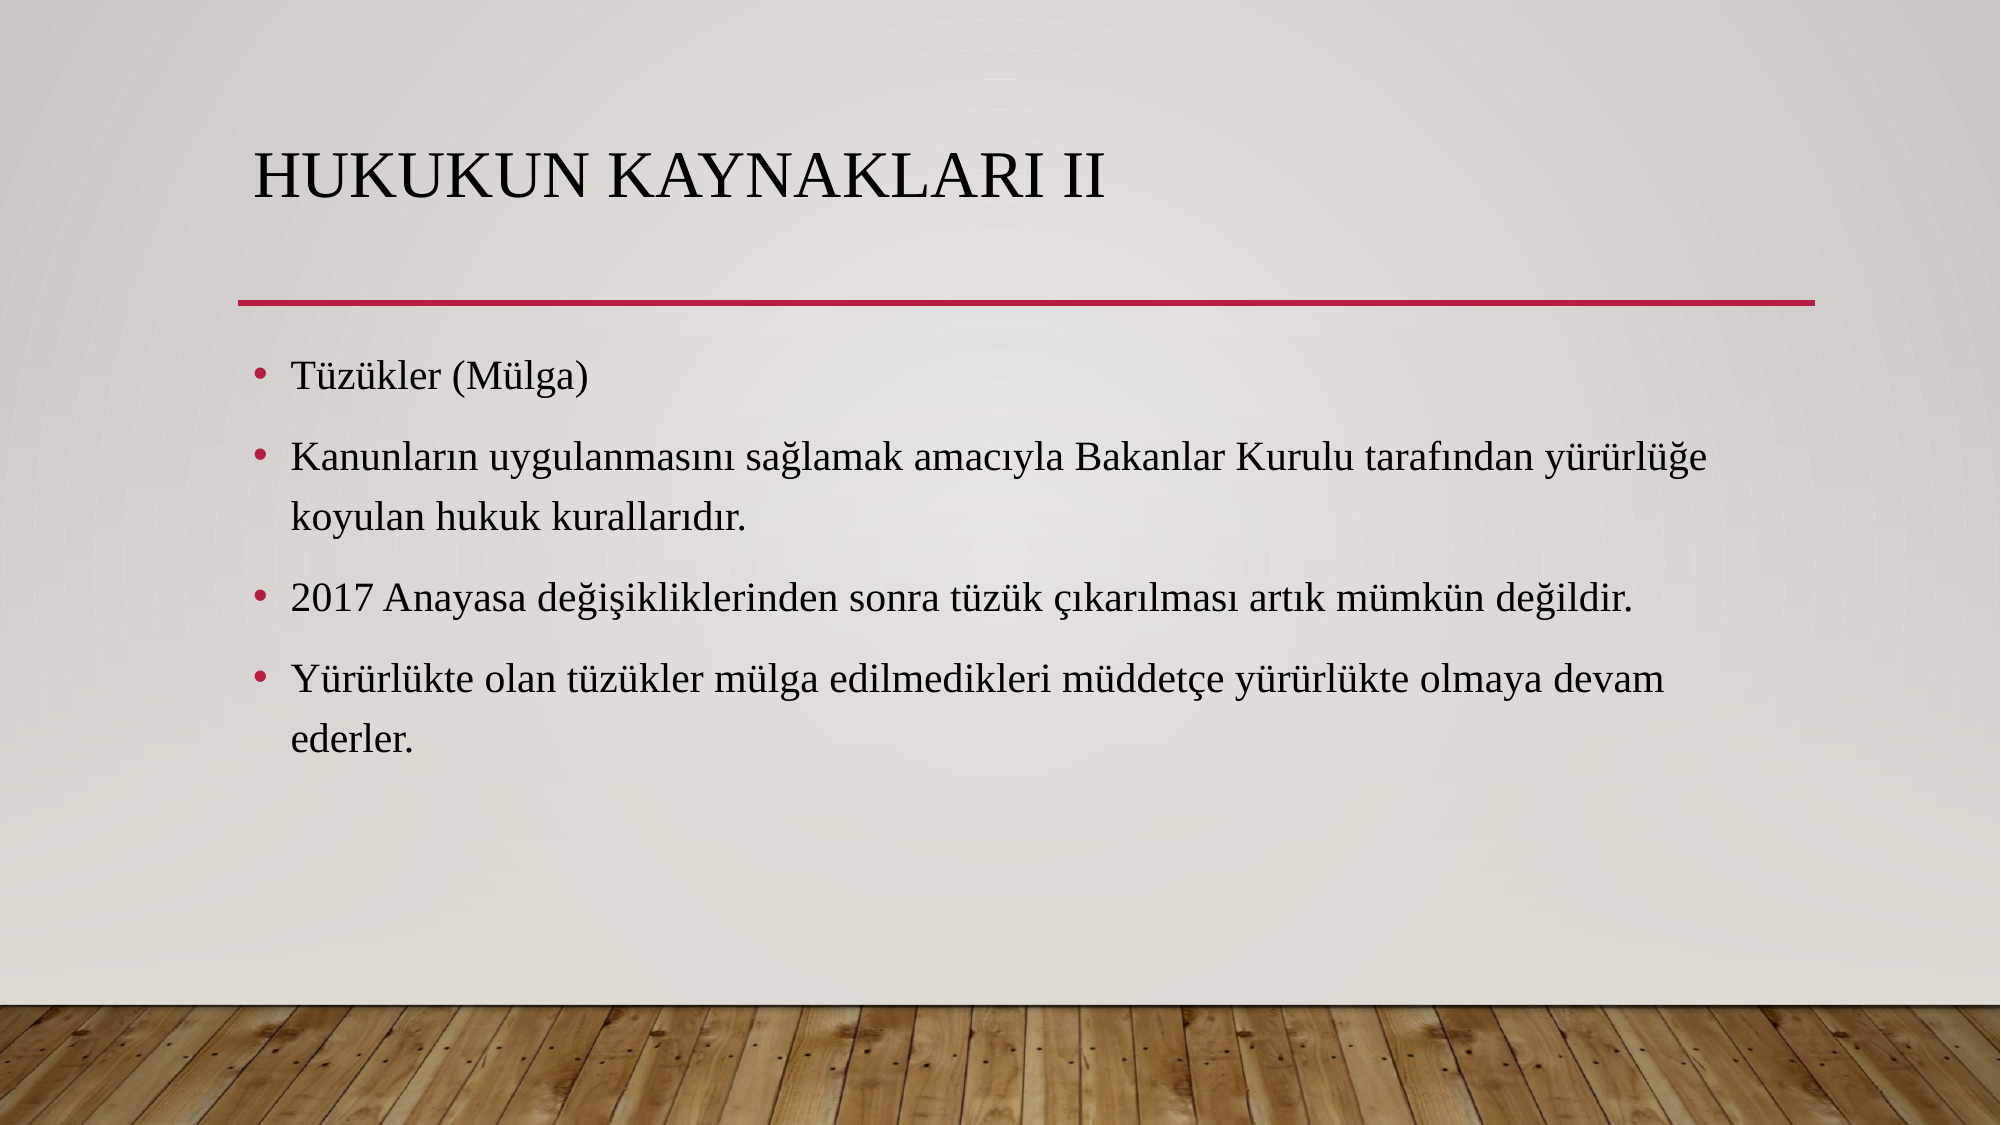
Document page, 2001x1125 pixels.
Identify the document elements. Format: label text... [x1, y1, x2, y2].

picture [0, 1005, 2000, 1125]
list Tüzükler (Mülga) Kanunların uygulanmasını sağlamak amacıyla Bakanlar Kurulu tarafından yürürlüğe koyulan hukuk kurallarıdır. 2017 Anayasa değişikliklerinden sonra tüzük çıkarılması artık mümkün değildir. Yürürlükte olan tüzükler mülga edilmedikleri müddetçe yürürlükte olmaya devam ederler. [238, 330, 1814, 897]
title Hukukun Kaynakları II [238, 131, 1814, 305]
